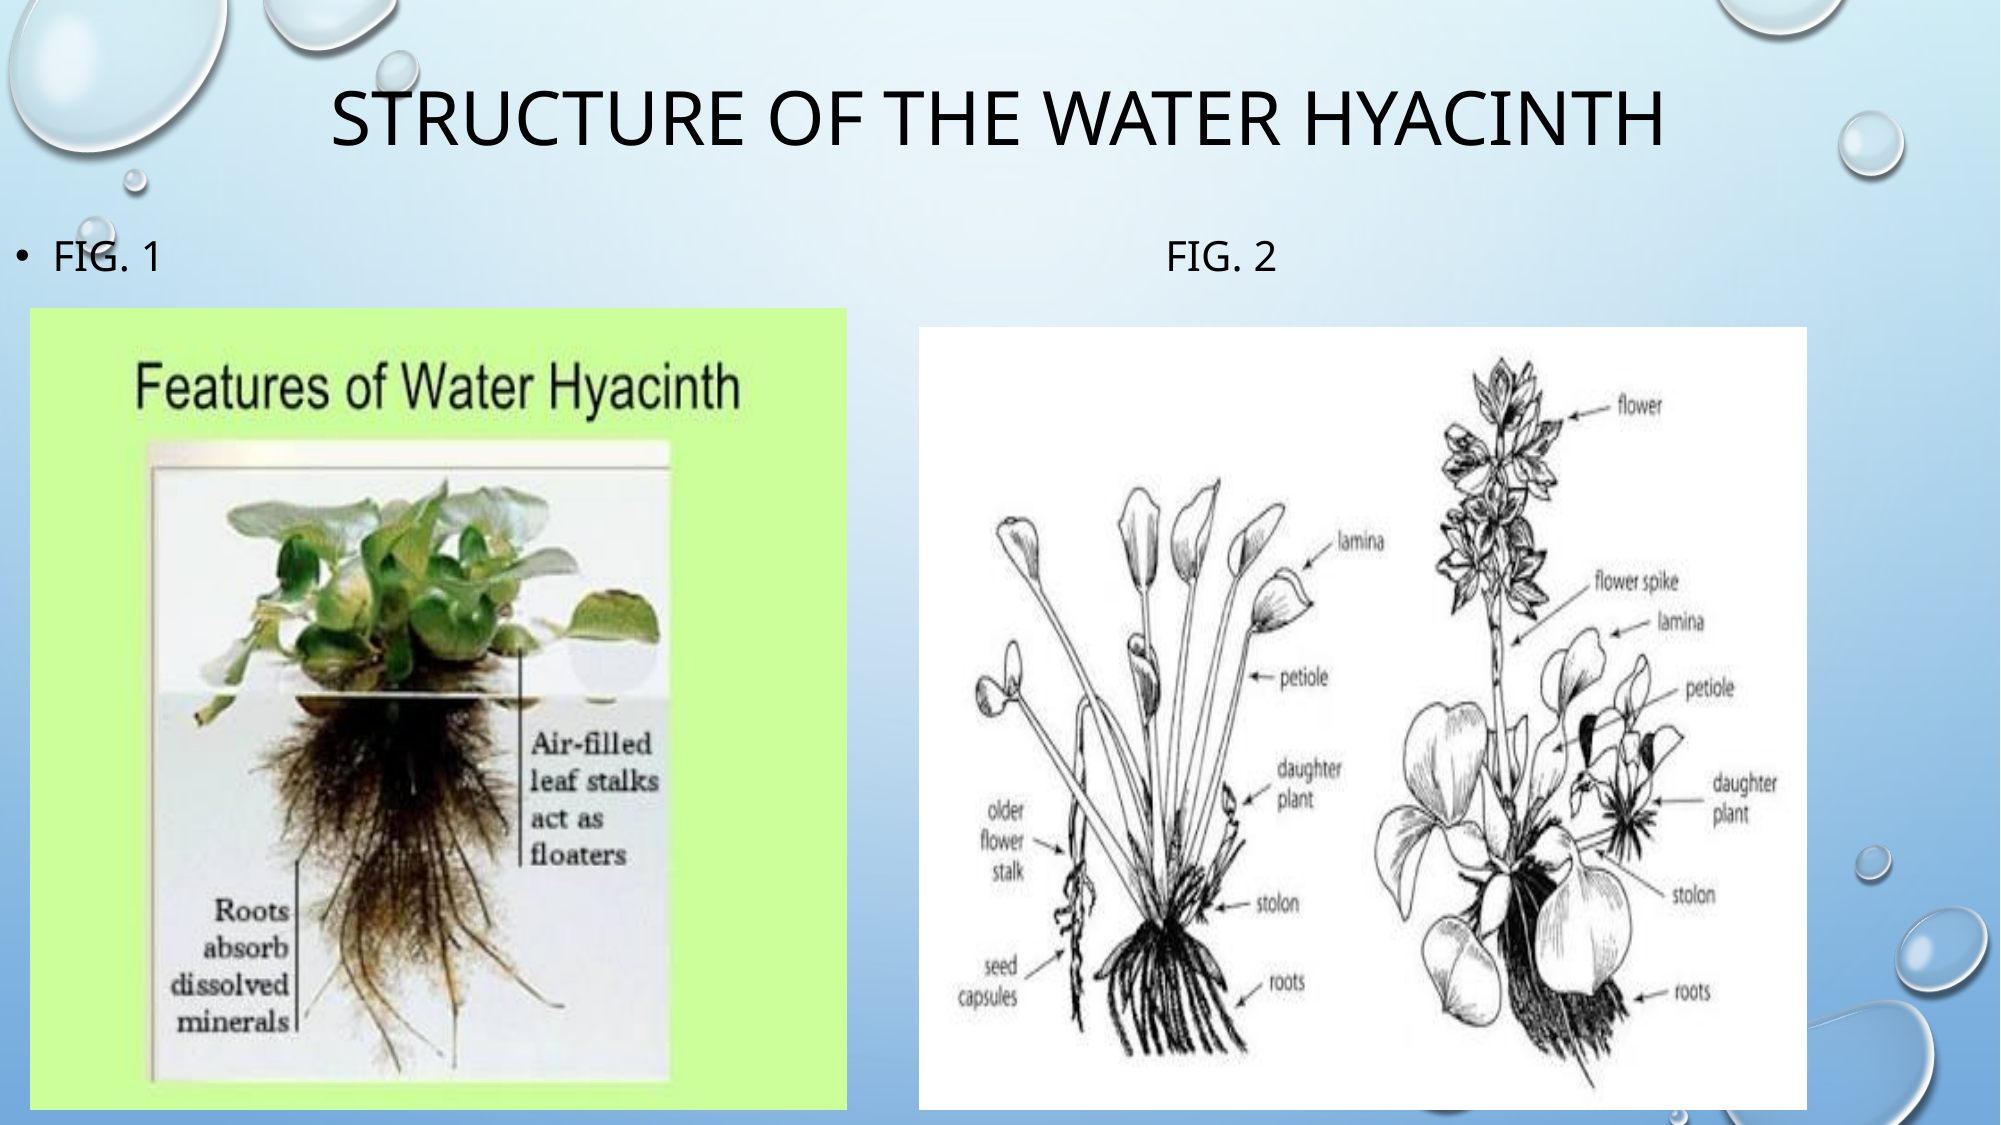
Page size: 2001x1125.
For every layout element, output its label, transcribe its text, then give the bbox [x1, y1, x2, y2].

title Structure of the water hyacinth [149, 47, 1850, 195]
picture [0, 0, 2000, 1125]
list Fig. 1 fig. 2 [0, 212, 1807, 1110]
